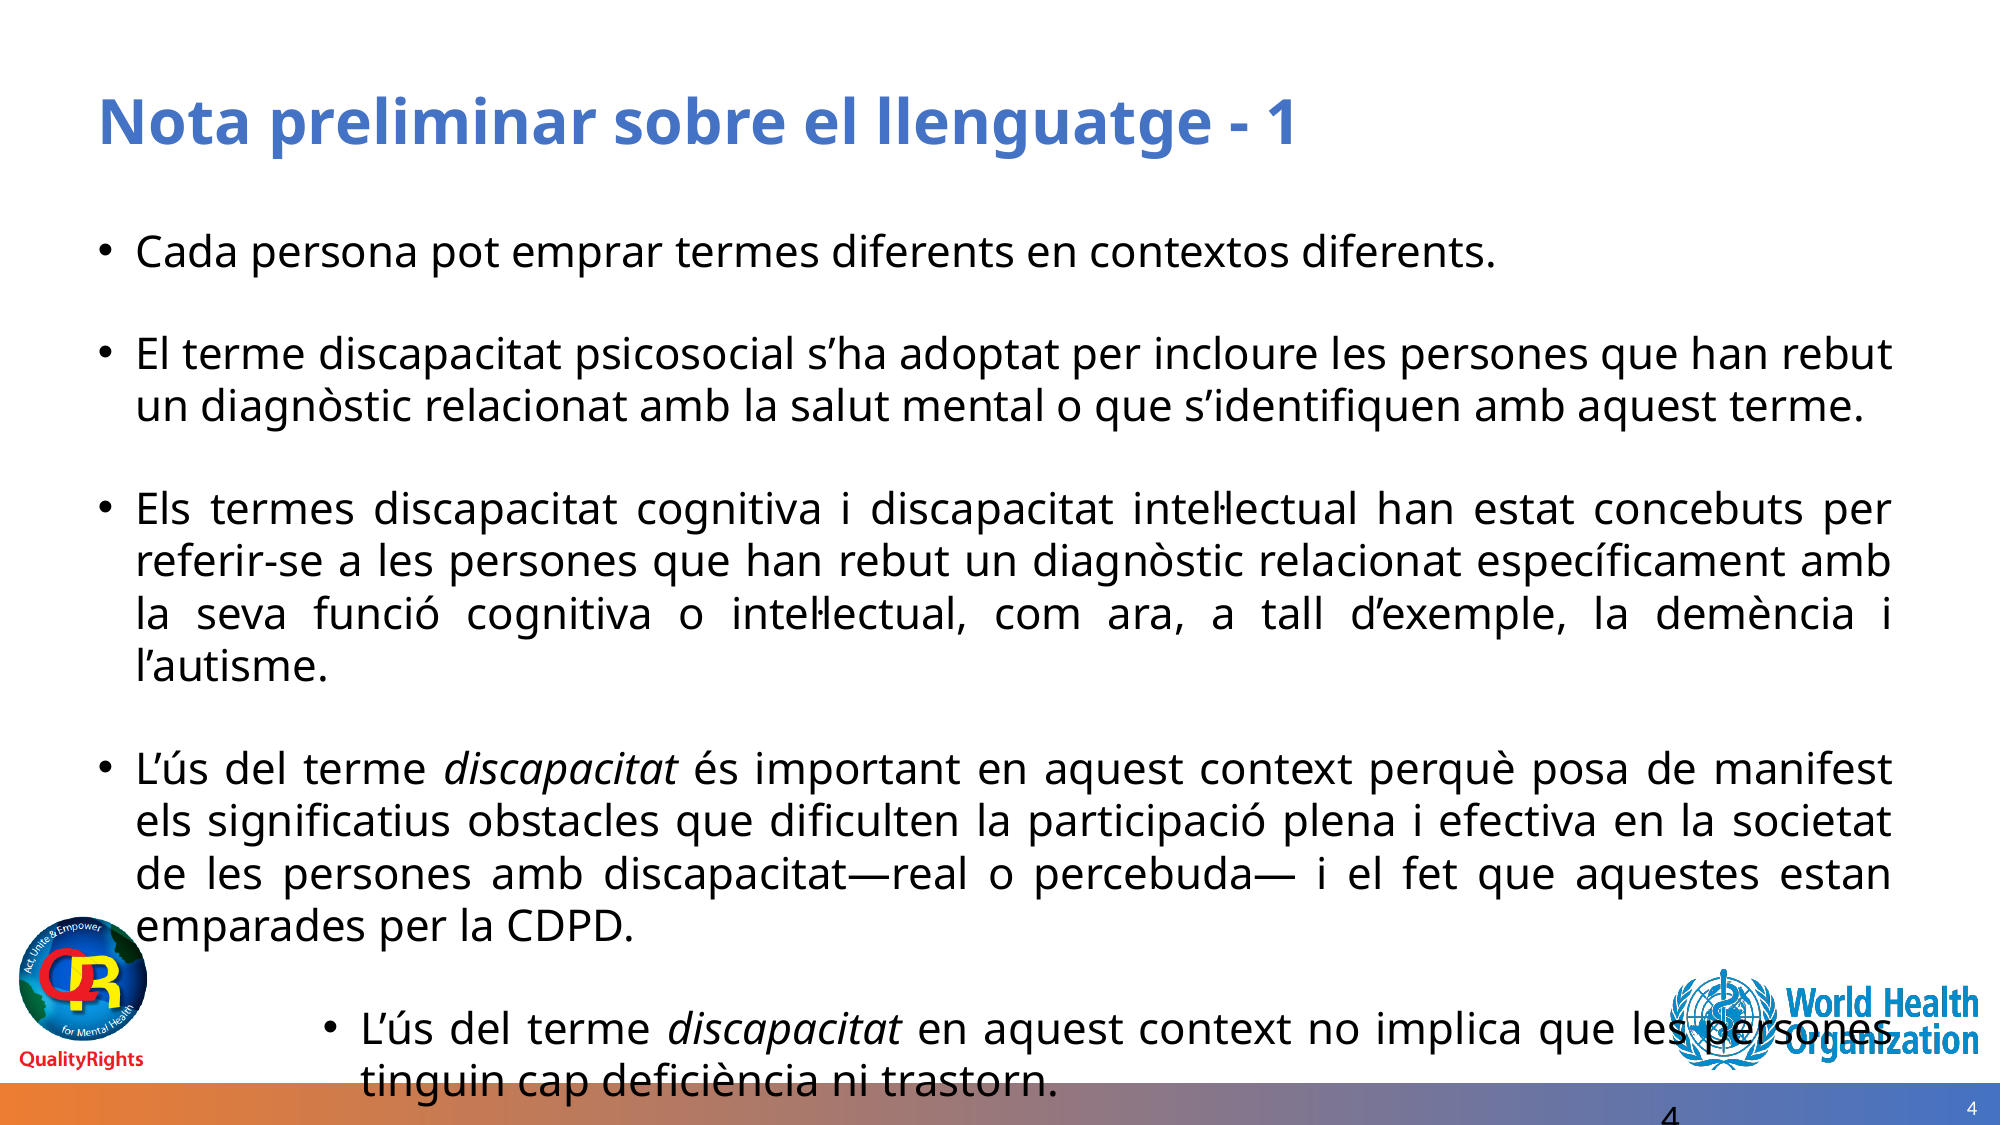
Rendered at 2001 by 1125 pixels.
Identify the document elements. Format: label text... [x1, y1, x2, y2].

picture [1701, 987, 1710, 992]
picture [1821, 1000, 1826, 1012]
picture [1891, 987, 1897, 999]
picture [1747, 992, 1758, 1016]
picture [1750, 987, 1762, 1003]
title Nota preliminar sobre el llenguatge - 1 [83, 83, 1917, 154]
slide_number 4 [1646, 1086, 1917, 1122]
picture [1792, 987, 1797, 1004]
picture [1698, 1019, 1750, 1060]
picture [1670, 987, 1715, 1070]
picture [1716, 1064, 1731, 1070]
picture [1692, 1031, 1700, 1042]
picture [1958, 1000, 1962, 1012]
picture [1670, 987, 1680, 1010]
picture [1732, 969, 1978, 1070]
list Cada persona pot emprar termes diferents en contextos diferents. El terme discapacitat psicosocial s’ha adoptat per incloure les persones que han rebut un diagnòstic relacionat amb la salut mental o que s’identifiquen amb aquest terme. Els termes discapacitat cognitiva i discapacitat intel·lectual han estat concebuts per referir-se a les persones que han rebut un diagnòstic relacionat específicament amb la seva funció cognitiva o intel·lectual, com ara, a tall d’exemple, la demència i l’autisme. L’ús del terme discapacitat és important en aquest context perquè posa de manifest els significatius obstacles que dificulten la participació plena i efectiva en la societat de les persones amb discapacitat—real o percebuda— i el fet que aquestes estan emparades per la CDPD. L’ús del terme discapacitat en aquest context no implica que les persones tinguin cap deficiència ni trastorn. [83, 215, 1910, 987]
picture [1689, 993, 1706, 1016]
picture [1725, 1004, 1767, 1054]
picture [1805, 987, 1811, 1002]
picture [1744, 1003, 1751, 1016]
picture [0, 899, 162, 1083]
picture [1860, 1000, 1865, 1012]
picture [1704, 1004, 1712, 1015]
picture [1711, 995, 1721, 1004]
